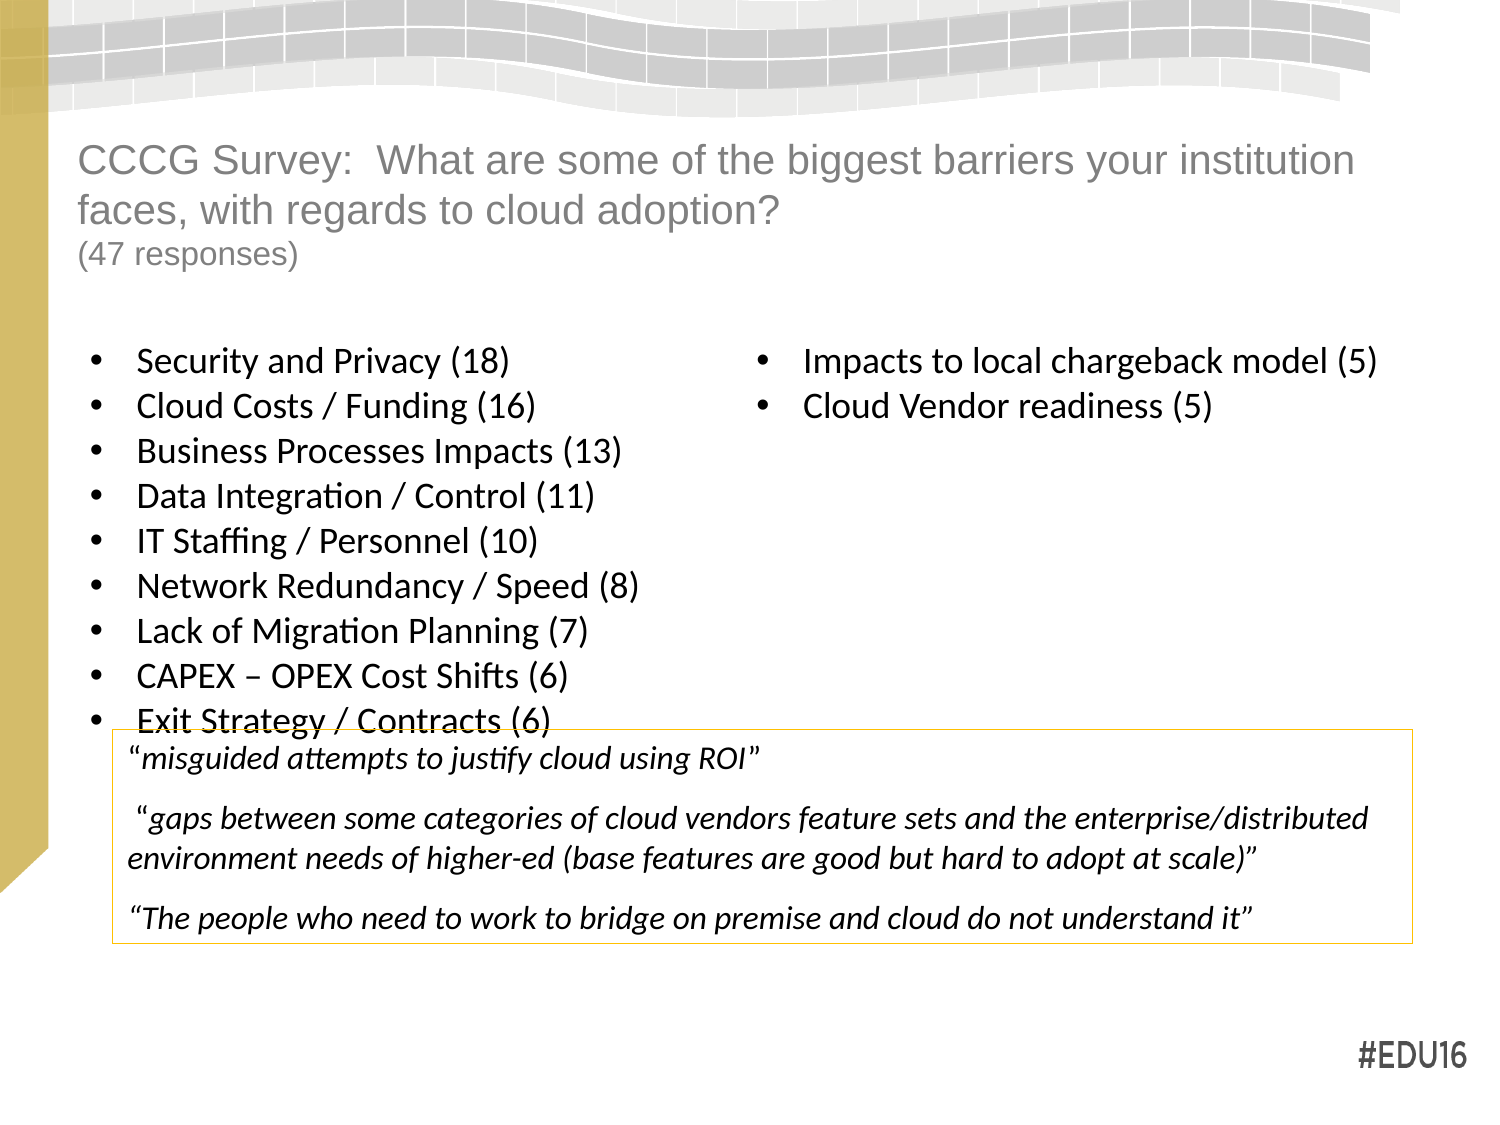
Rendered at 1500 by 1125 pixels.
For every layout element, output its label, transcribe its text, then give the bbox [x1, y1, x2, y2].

picture [0, 0, 1500, 1125]
text_box Security and Privacy (18) Cloud Costs / Funding (16) Business Processes Impacts (13) Data Integration / Control (11) IT Staffing / Personnel (10) Network Redundancy / Speed (8) Lack of Migration Planning (7) CAPEX – OPEX Cost Shifts (6) Exit Strategy / Contracts (6) Impacts to local chargeback model (5) Cloud Vendor readiness (5) [74, 329, 1438, 757]
text_box “misguided attempts to justify cloud using ROI” “gaps between some categories of cloud vendors feature sets and the enterprise/distributed environment needs of higher-ed (base features are good but hard to adopt at scale)” “The people who need to work to bridge on premise and cloud do not understand it” [112, 729, 1413, 944]
title CCCG Survey: What are some of the biggest barriers your institution faces, with regards to cloud adoption? (47 responses) [62, 125, 1450, 246]
